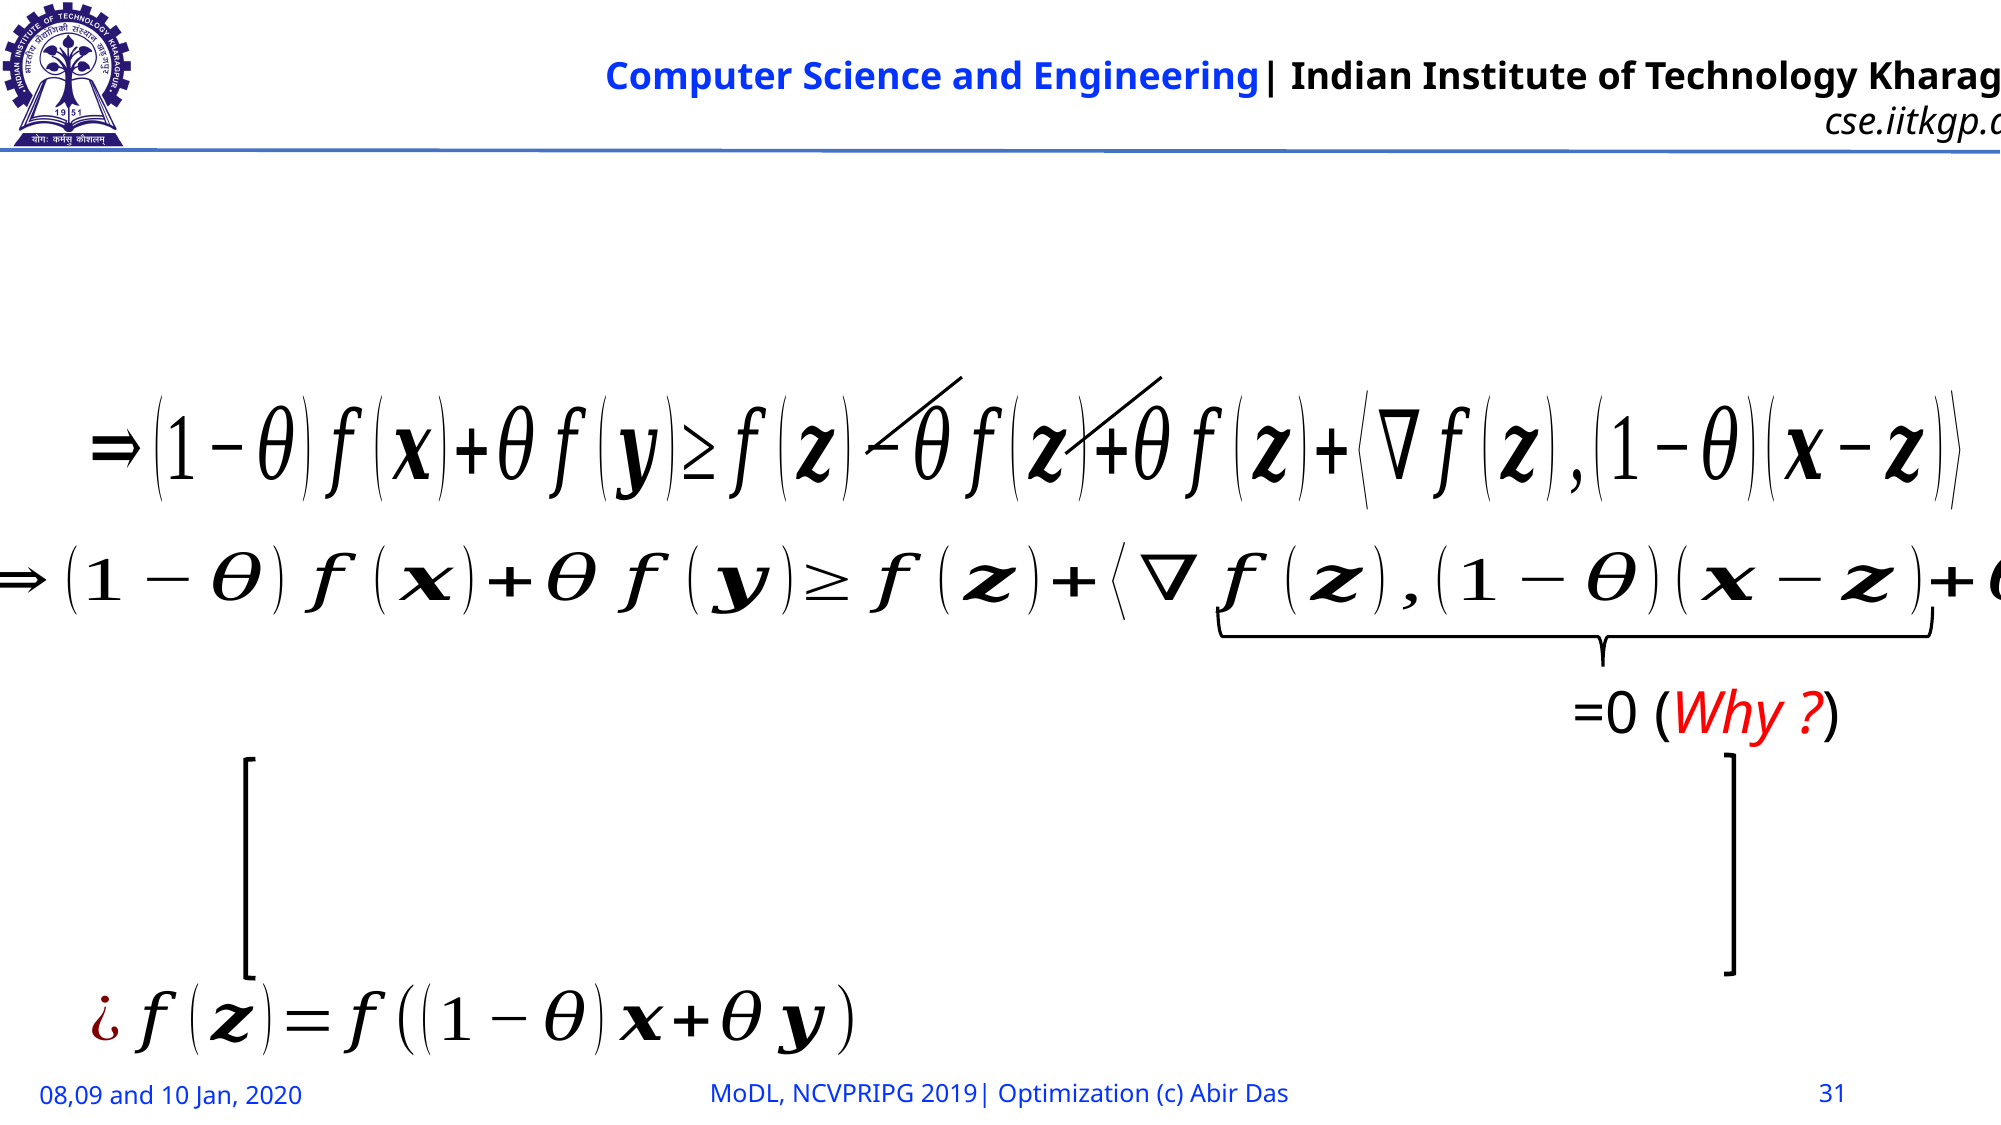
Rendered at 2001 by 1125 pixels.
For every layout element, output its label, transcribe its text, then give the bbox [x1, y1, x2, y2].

text_box [1217, 606, 1934, 638]
slide_number 31 [1733, 1065, 1863, 1125]
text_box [1065, 376, 1162, 454]
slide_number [24, 1065, 330, 1125]
picture [2, 2, 131, 147]
text_box [245, 758, 256, 979]
footer MoDL, NCVPRIPG 2019| Optimization (c) Abir Das [330, 1065, 1670, 1125]
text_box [865, 376, 962, 454]
title =0 (Why ?) [1570, 614, 1933, 805]
text_box [1724, 754, 1735, 975]
